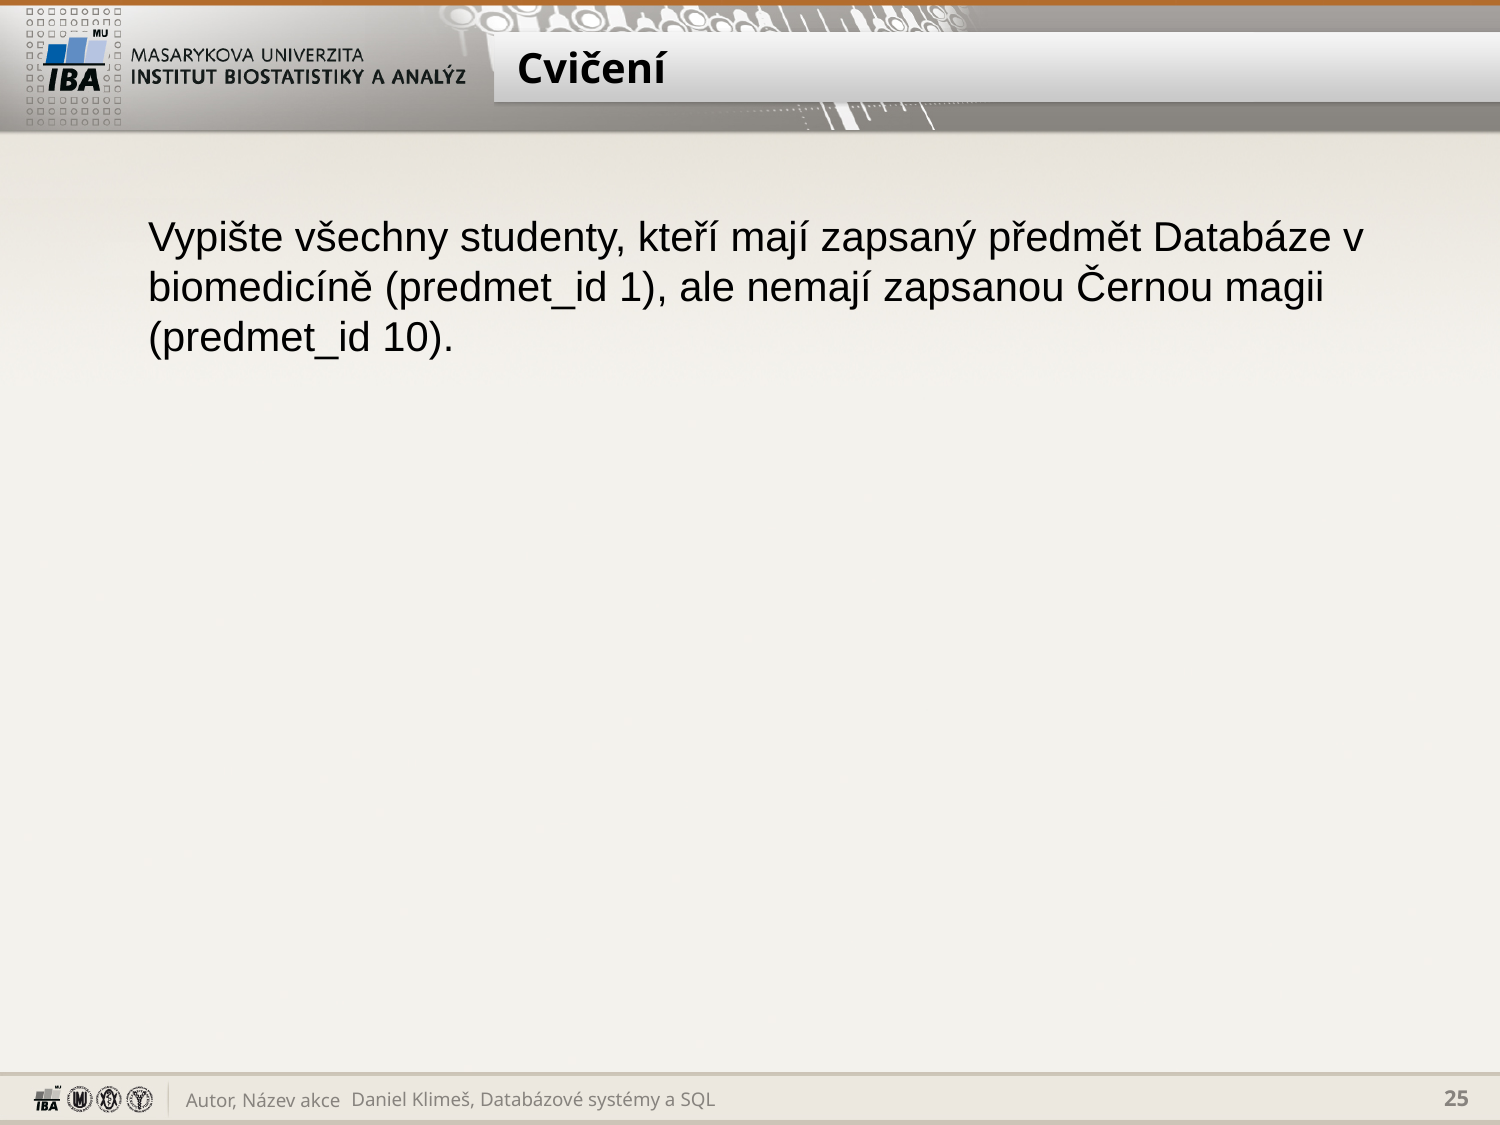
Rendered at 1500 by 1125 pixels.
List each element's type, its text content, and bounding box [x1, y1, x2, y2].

picture [0, 0, 1500, 1125]
footer Daniel Klimeš, Databázové systémy a SQL [336, 1079, 1341, 1124]
text_box Vypište všechny studenty, kteří mají zapsaný předmět Databáze v biomedicíně (predmet_id 1), ale nemají zapsanou Černou magii (predmet_id 10). [133, 102, 1435, 518]
title Cvičení [501, 31, 1471, 104]
slide_number 25 [1340, 1080, 1485, 1118]
